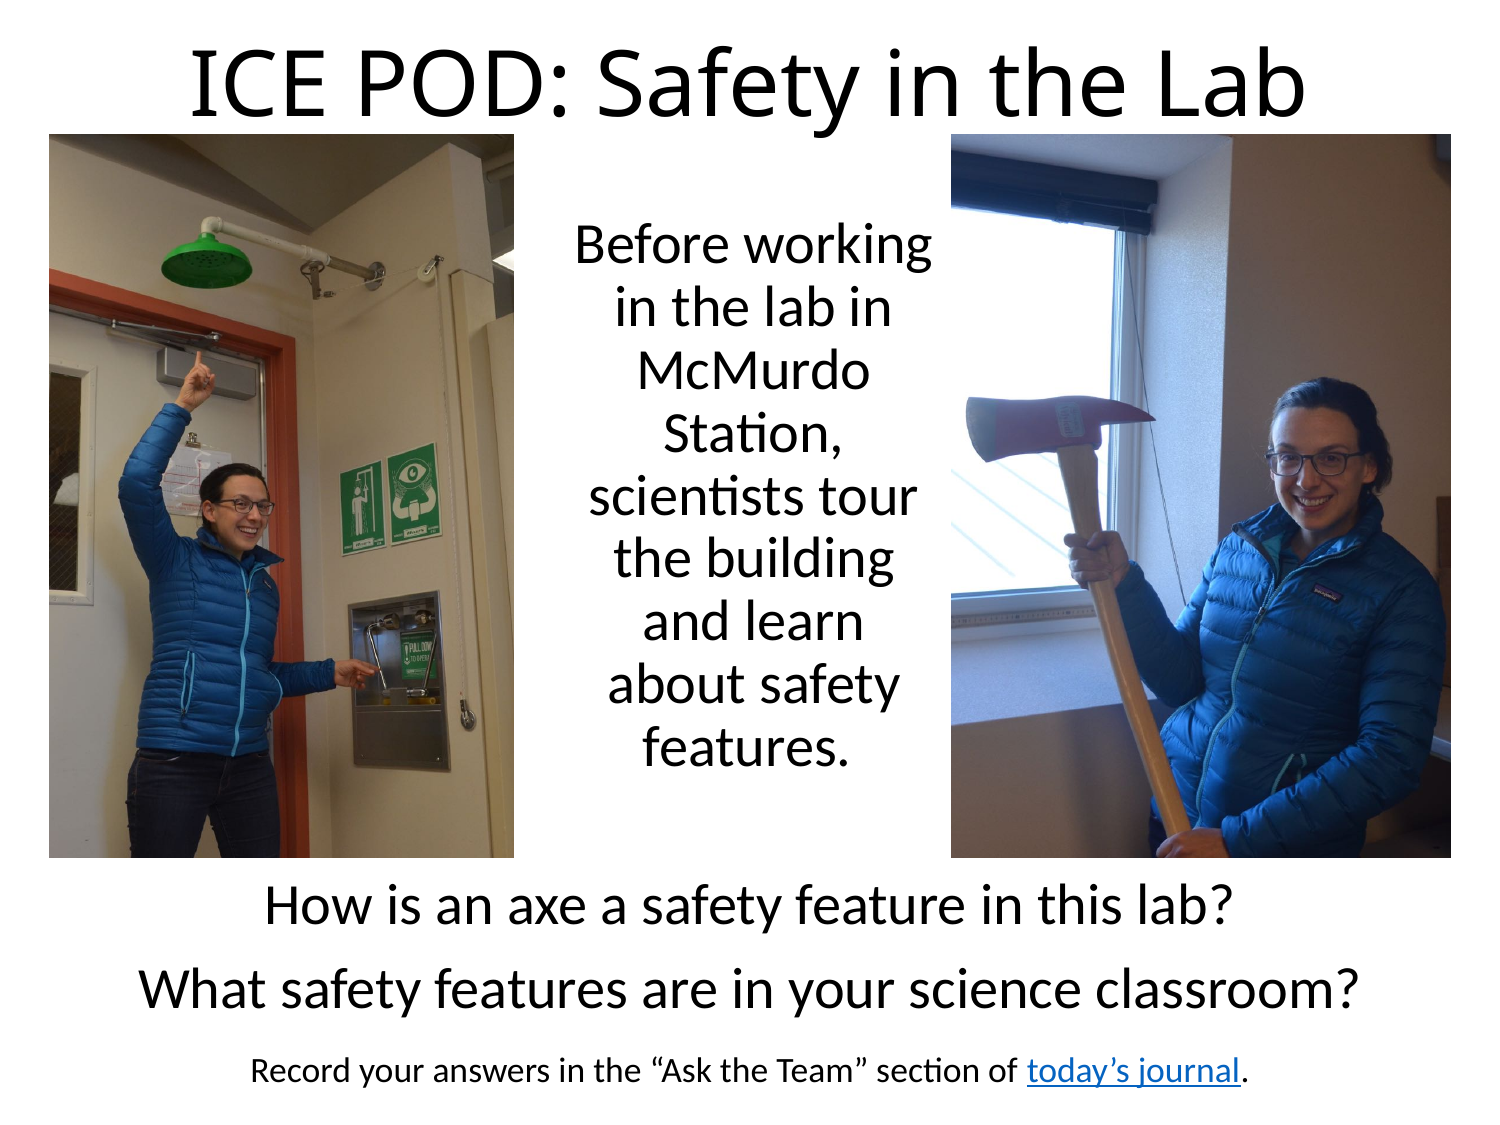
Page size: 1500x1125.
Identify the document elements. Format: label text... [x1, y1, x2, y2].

picture [950, 134, 1451, 858]
title ICE POD: Safety in the Lab [103, 25, 1397, 148]
picture [49, 134, 514, 858]
text_box How is an axe a safety feature in this lab? What safety features are in your science classroom? [0, 866, 1500, 1035]
text_box Before working in the lab in McMurdo Station, scientists tour the building and learn about safety features. [556, 205, 950, 840]
list Record your answers in the “Ask the Team” section of today’s journal. [0, 1044, 1500, 1099]
